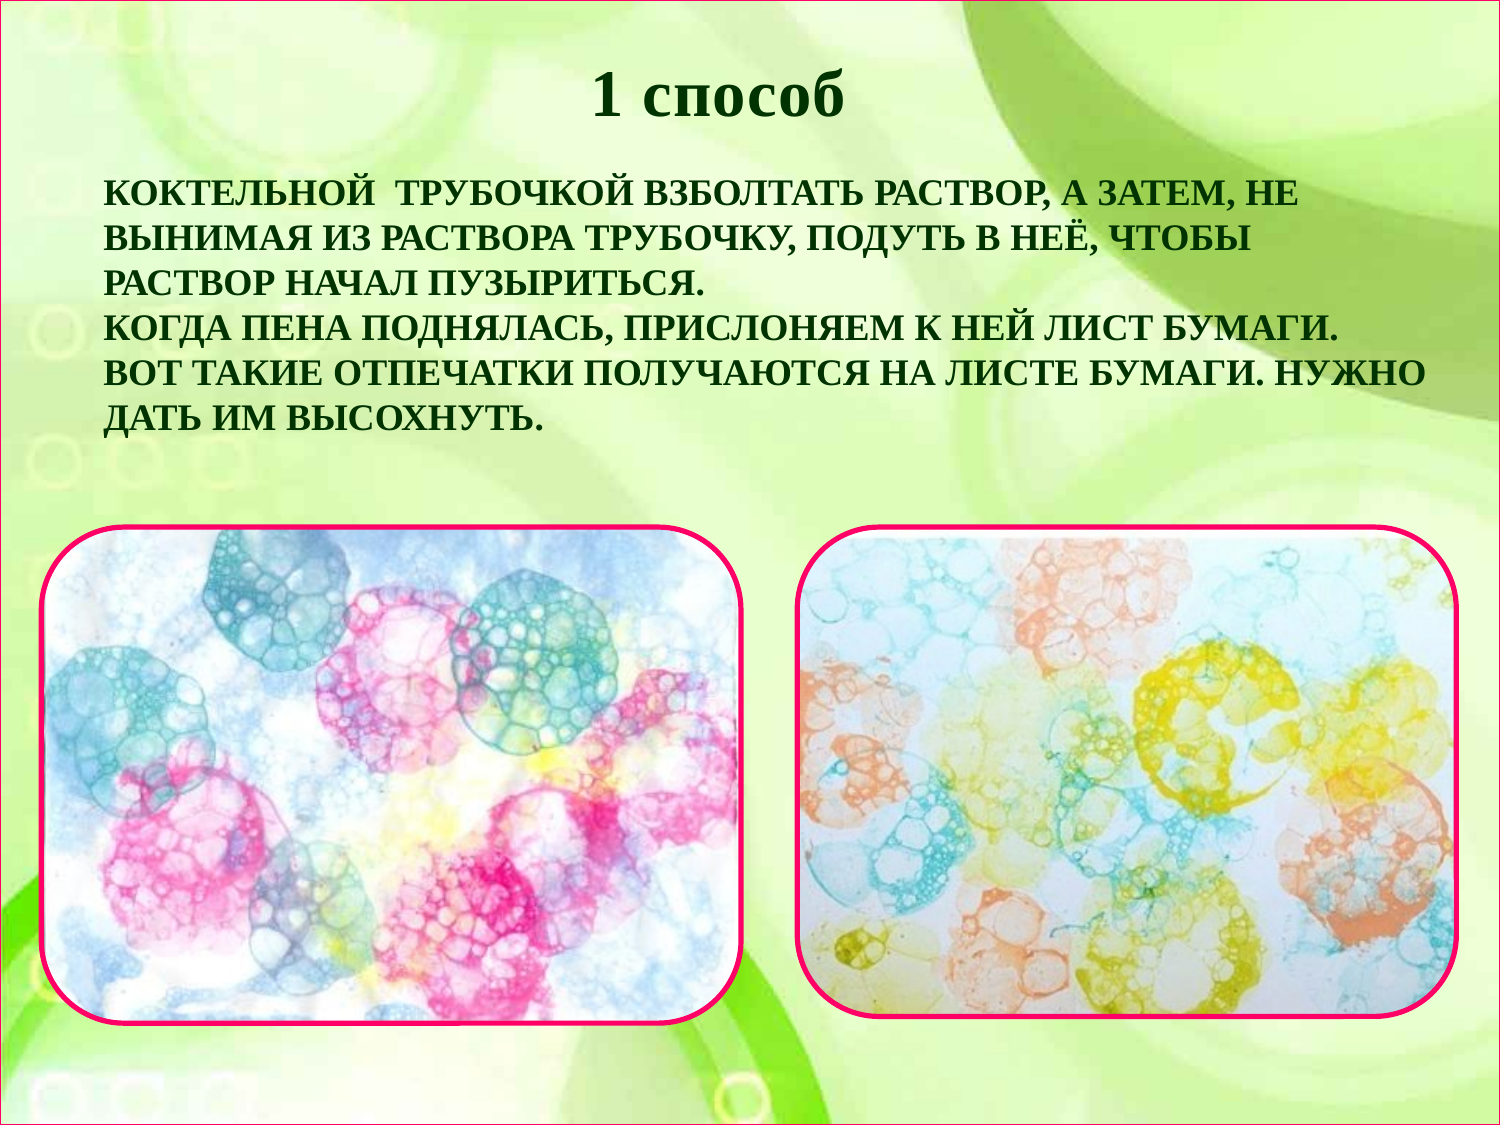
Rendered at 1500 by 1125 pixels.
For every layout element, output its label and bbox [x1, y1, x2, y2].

list [0, 0, 1500, 1125]
picture [41, 526, 742, 1024]
picture [796, 526, 1457, 1017]
